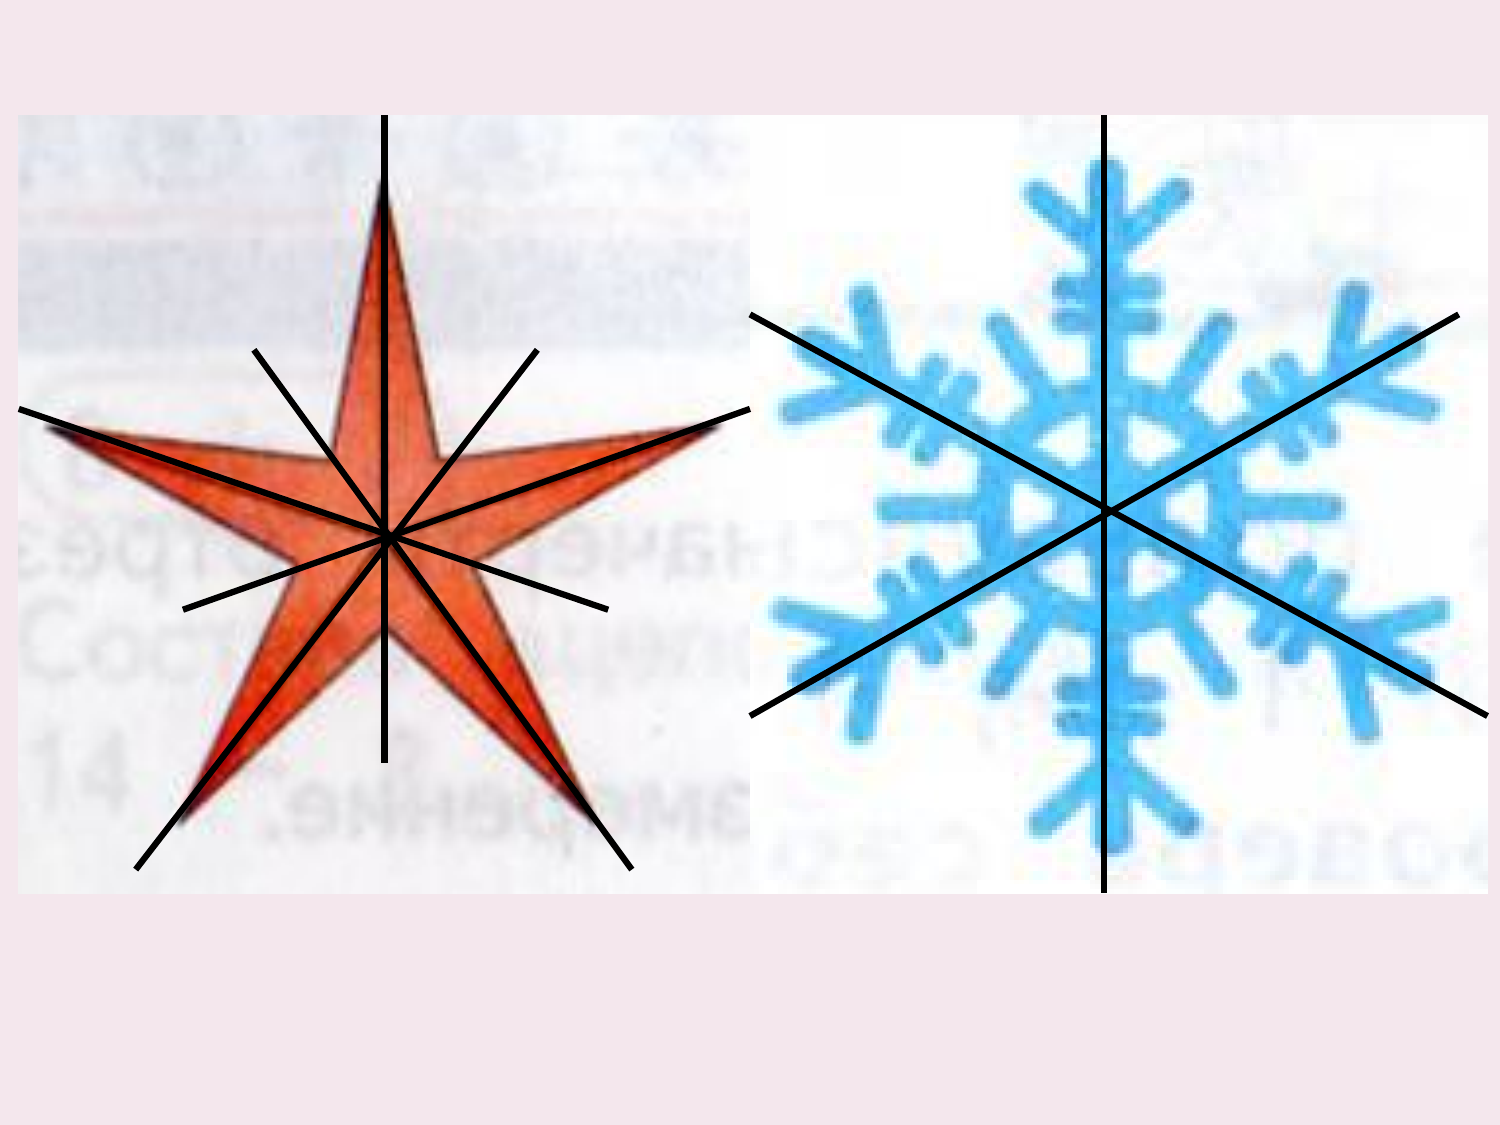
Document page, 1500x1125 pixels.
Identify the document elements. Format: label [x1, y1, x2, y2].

text_box [135, 349, 252, 870]
picture [1105, 717, 1488, 894]
picture [18, 610, 1104, 894]
text_box [18, 408, 130, 610]
picture [1105, 114, 1488, 314]
text_box [749, 314, 1459, 717]
text_box [1461, 314, 1488, 717]
text_box [182, 408, 743, 610]
text_box [253, 349, 633, 407]
picture [18, 114, 384, 408]
text_box [253, 618, 633, 870]
picture [385, 114, 1104, 408]
